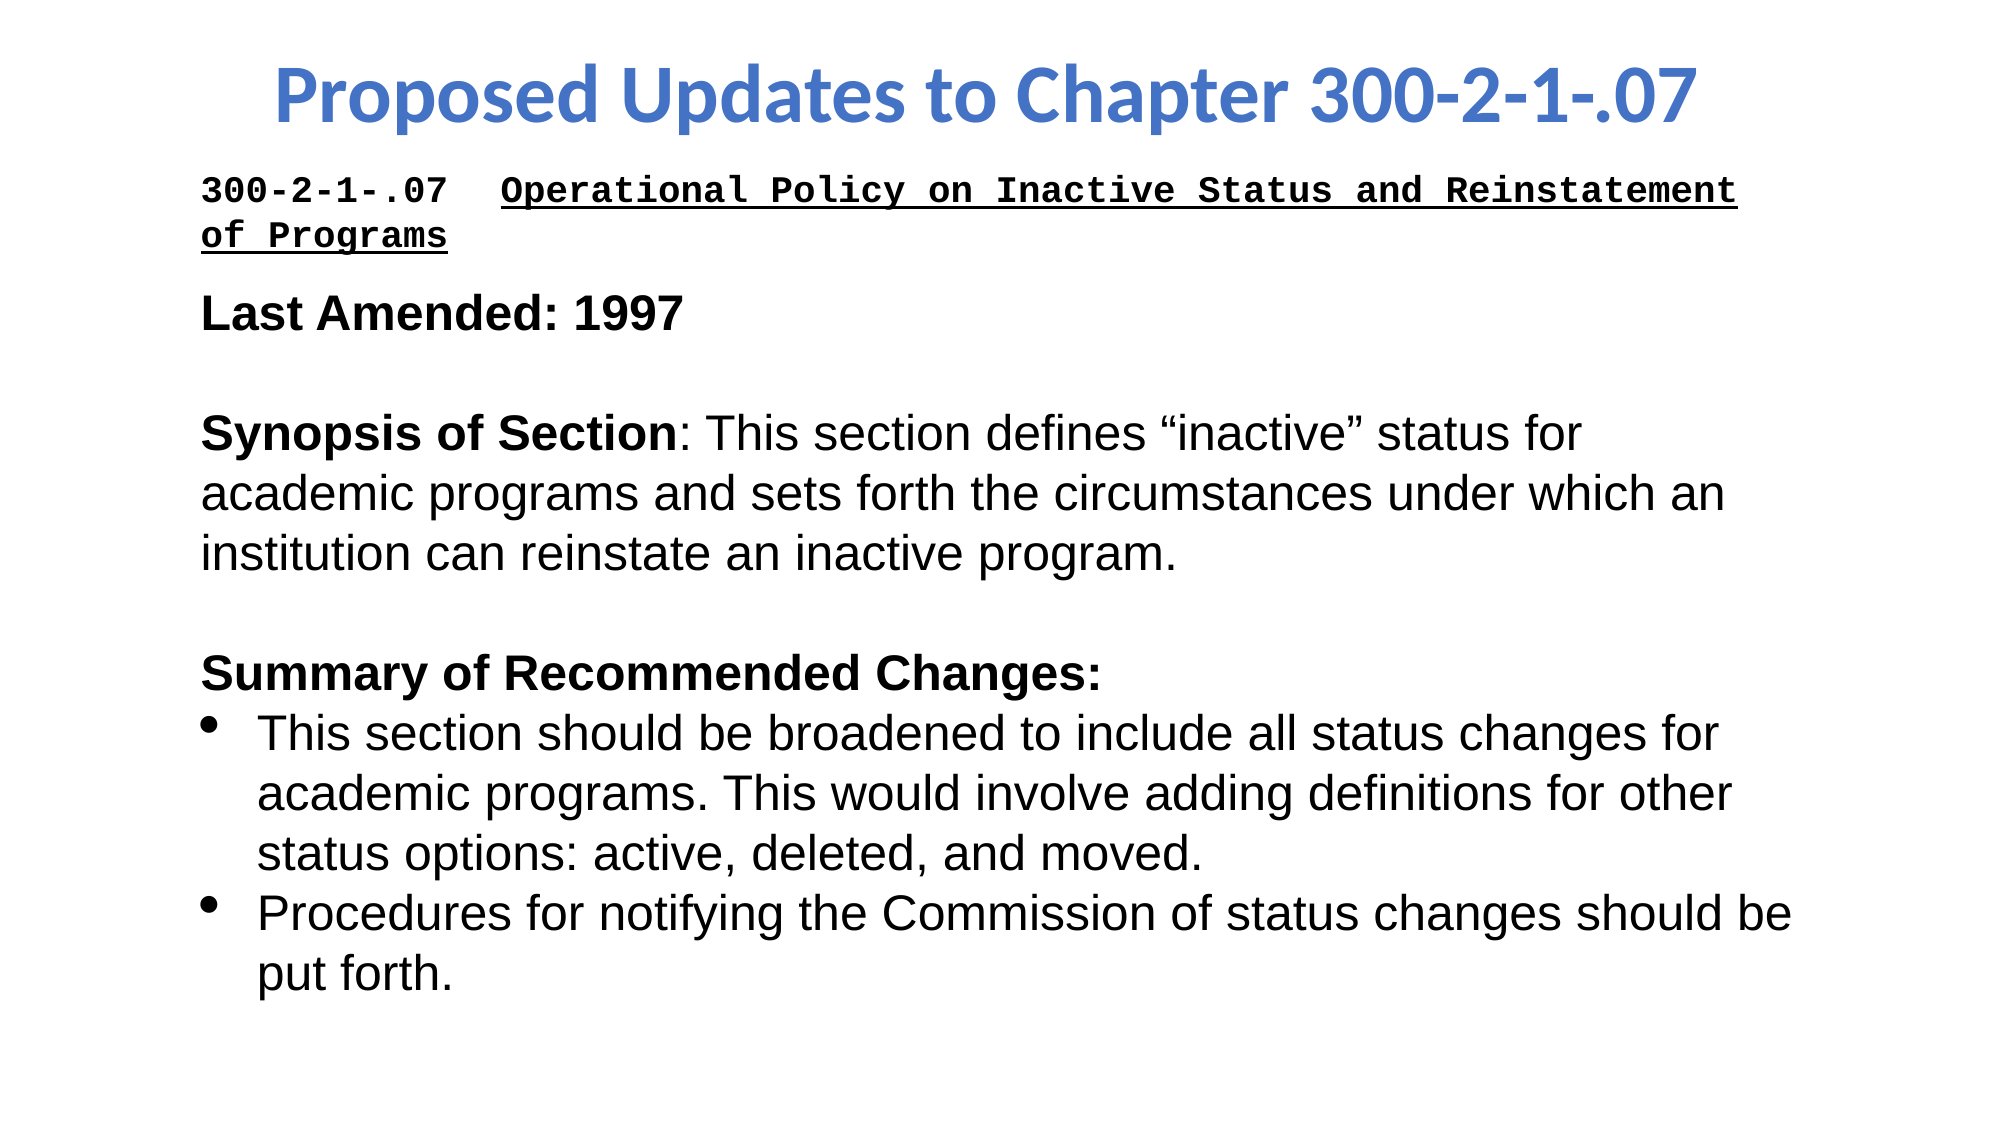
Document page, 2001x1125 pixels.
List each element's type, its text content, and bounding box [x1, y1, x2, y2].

text_box 300-2-1-.07 Operational Policy on Inactive Status and Reinstatement of Programs Last Amended: 1997 Synopsis of Section: This section defines “inactive” status for academic programs and sets forth the circumstances under which an institution can reinstate an inactive program. Summary of Recommended Changes: This section should be broadened to include all status changes for academic programs. This would involve adding definitions for other status options: active, deleted, and moved. Procedures for notifying the Commission of status changes should be put forth. [185, 157, 1810, 1008]
text_box Proposed Updates to Chapter 300-2-1-.07 [237, 0, 1738, 157]
